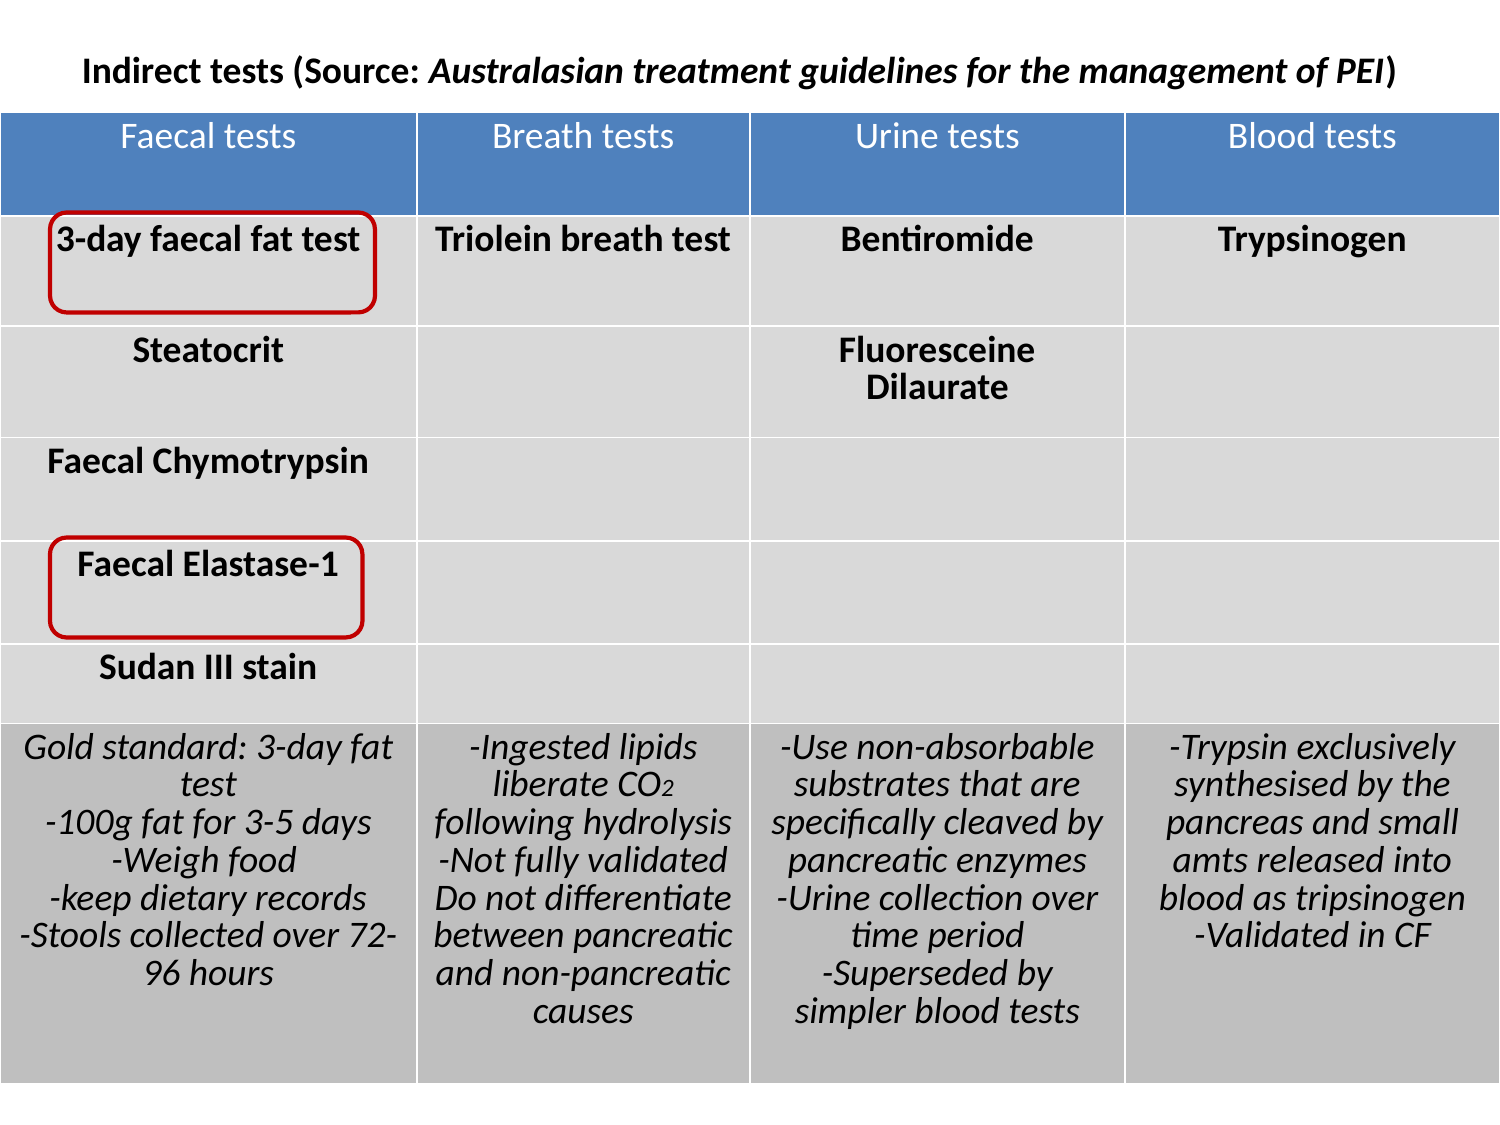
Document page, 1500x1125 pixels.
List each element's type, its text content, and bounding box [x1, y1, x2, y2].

table_cell Sudan III stain [1, 645, 416, 723]
table_header Faecal tests [1, 113, 416, 215]
table_cell [418, 645, 749, 723]
table_cell [1126, 438, 1499, 540]
table_cell [1126, 327, 1499, 437]
text_box [47, 535, 365, 640]
table_cell Bentiromide [751, 217, 1124, 325]
title Indirect tests (Source: Australasian treatment guidelines for the management of PEI) [24, 24, 1463, 112]
table_cell 3-day faecal fat test [1, 217, 416, 325]
table_header Breath tests [418, 113, 749, 215]
table_cell Faecal Elastase-1 [1, 542, 416, 643]
table_cell -Ingested lipids liberate CO2 following hydrolysis -Not fully validated Do not differentiate between pancreatic and non-pancreatic causes [418, 724, 749, 1083]
table_cell Triolein breath test [418, 217, 749, 325]
table_cell [1126, 645, 1499, 723]
table_cell Faecal Chymotrypsin [1, 438, 416, 540]
table_cell Gold standard: 3-day fat test -100g fat for 3-5 days -Weigh food -keep dietary records -Stools collected over 72-96 hours [1, 724, 416, 1083]
table_header Blood tests [1126, 113, 1499, 215]
table_cell Steatocrit [1, 327, 416, 437]
table_cell [1126, 542, 1499, 643]
table_cell [418, 327, 749, 437]
table_cell [751, 645, 1124, 723]
table_cell [418, 438, 749, 540]
table_cell Fluoresceine Dilaurate [751, 327, 1124, 437]
table_cell Trypsinogen [1126, 217, 1499, 325]
table_cell [418, 542, 749, 643]
text_box [47, 210, 378, 315]
table_cell [751, 542, 1124, 643]
table_header Urine tests [751, 113, 1124, 215]
table_cell [751, 438, 1124, 540]
table_cell -Use non-absorbable substrates that are specifically cleaved by pancreatic enzymes -Urine collection over time period -Superseded by simpler blood tests [751, 724, 1124, 1083]
table_cell -Trypsin exclusively synthesised by the pancreas and small amts released into blood as tripsinogen -Validated in CF [1126, 724, 1499, 1083]
